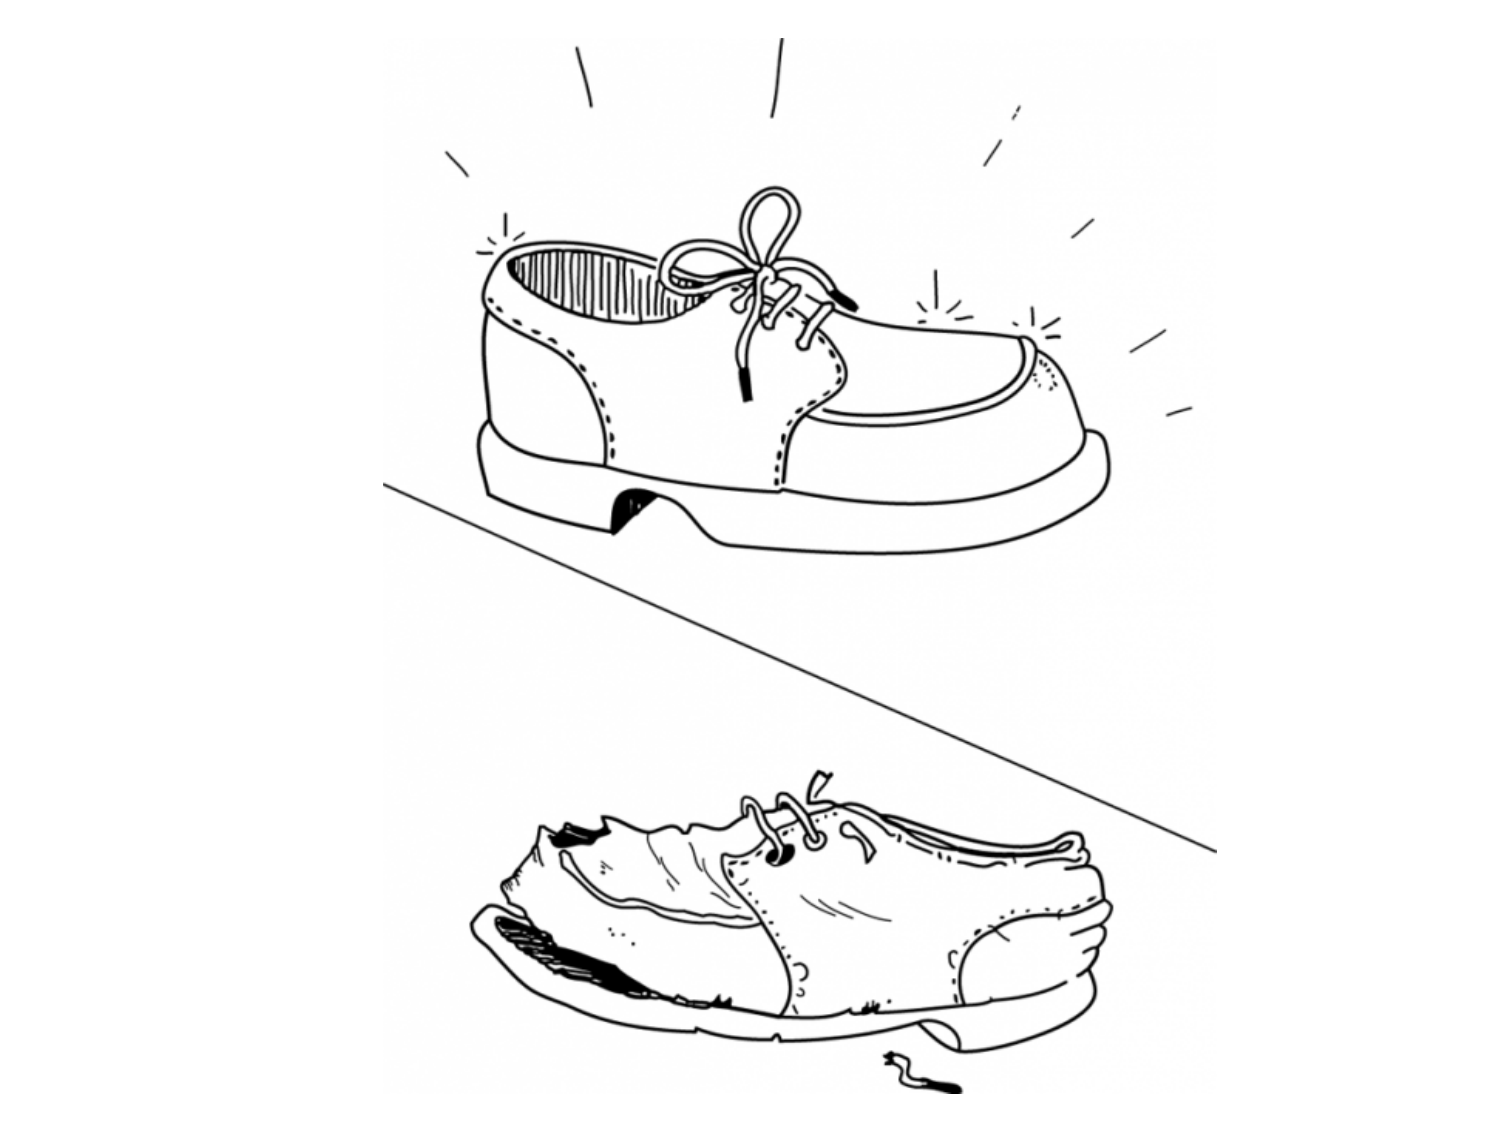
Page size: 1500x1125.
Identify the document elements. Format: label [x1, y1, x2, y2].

picture [383, 37, 1217, 1095]
